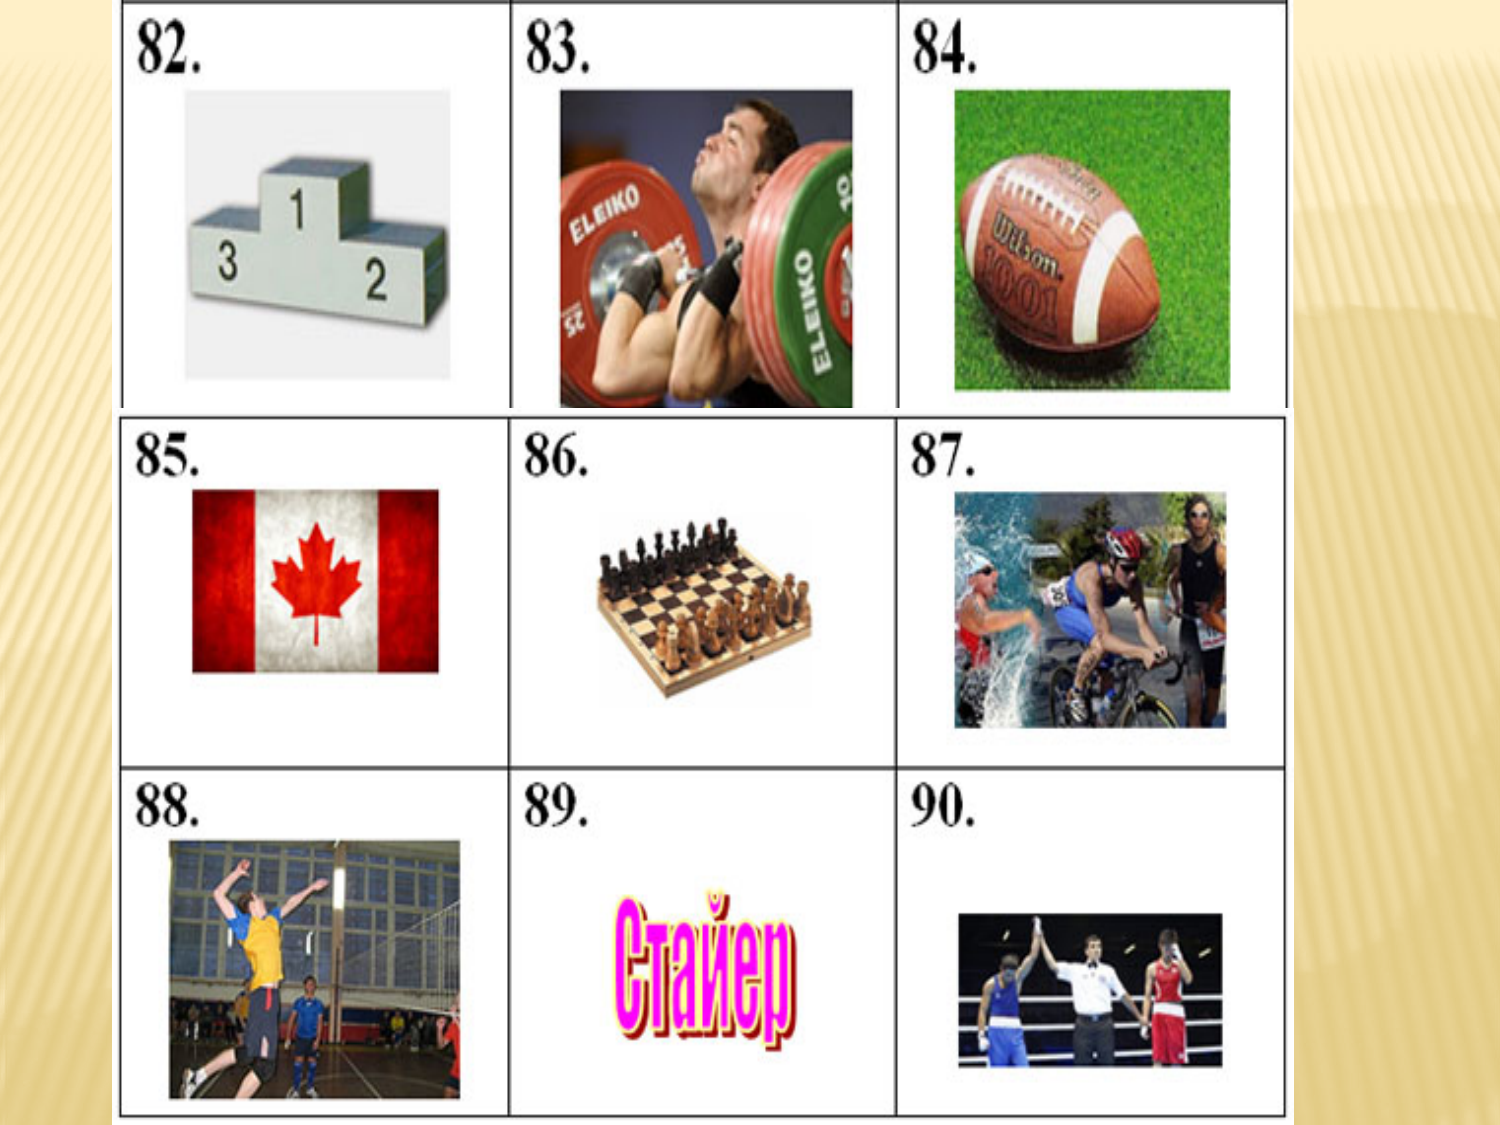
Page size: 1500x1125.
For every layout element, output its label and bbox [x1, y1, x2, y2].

picture [111, 0, 1294, 1125]
